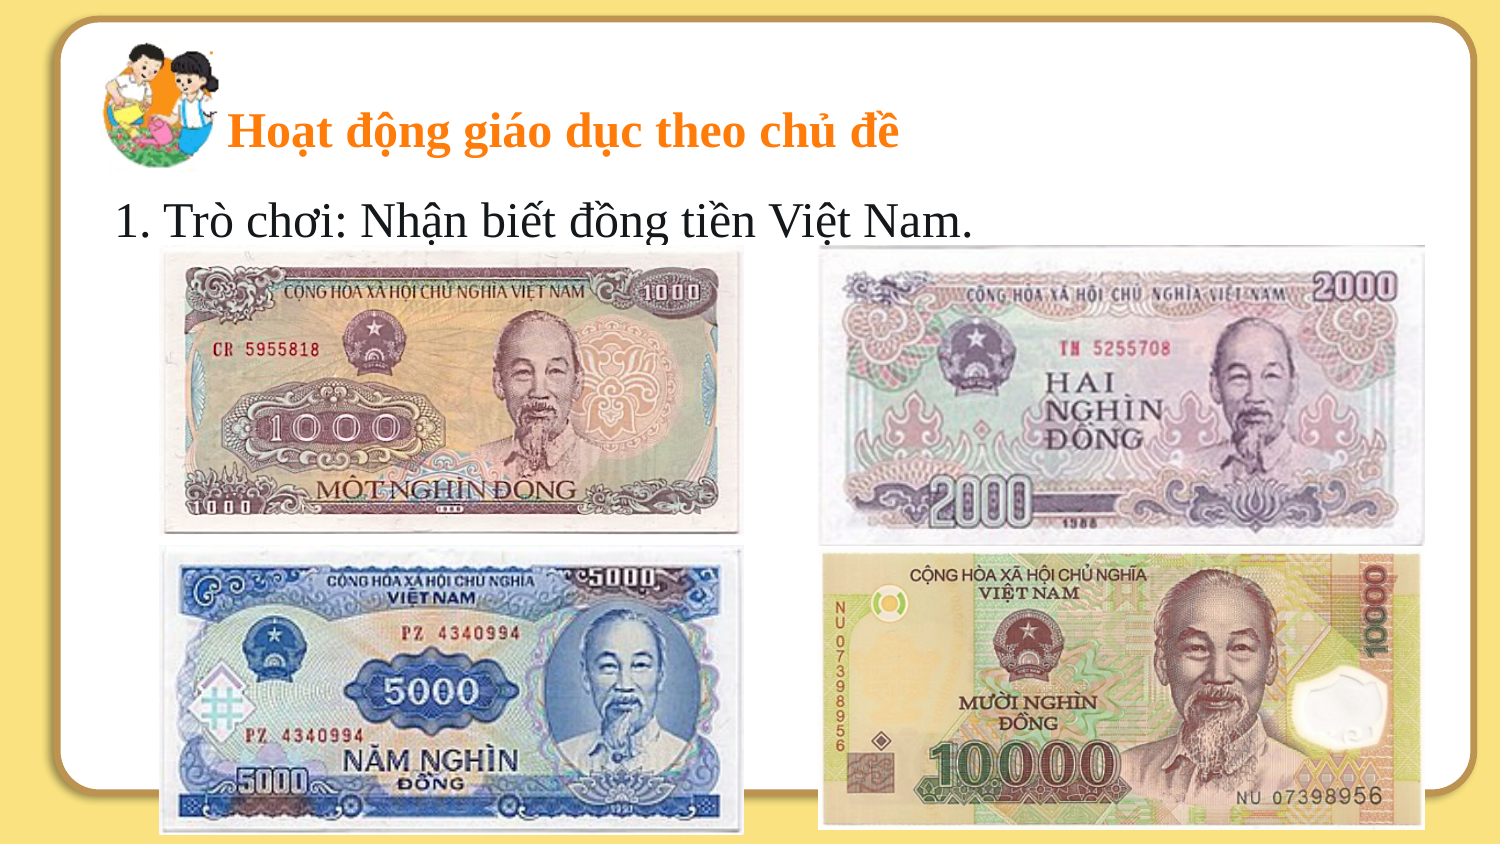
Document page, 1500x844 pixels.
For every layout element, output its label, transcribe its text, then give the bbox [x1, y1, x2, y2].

picture [99, 39, 220, 172]
picture [159, 544, 744, 836]
picture [817, 245, 1426, 830]
text_box Hoạt động giáo dục theo chủ đề 1. Trò chơi: Nhận biết đồng tiền Việt Nam. [99, 59, 1425, 255]
picture [159, 245, 744, 536]
